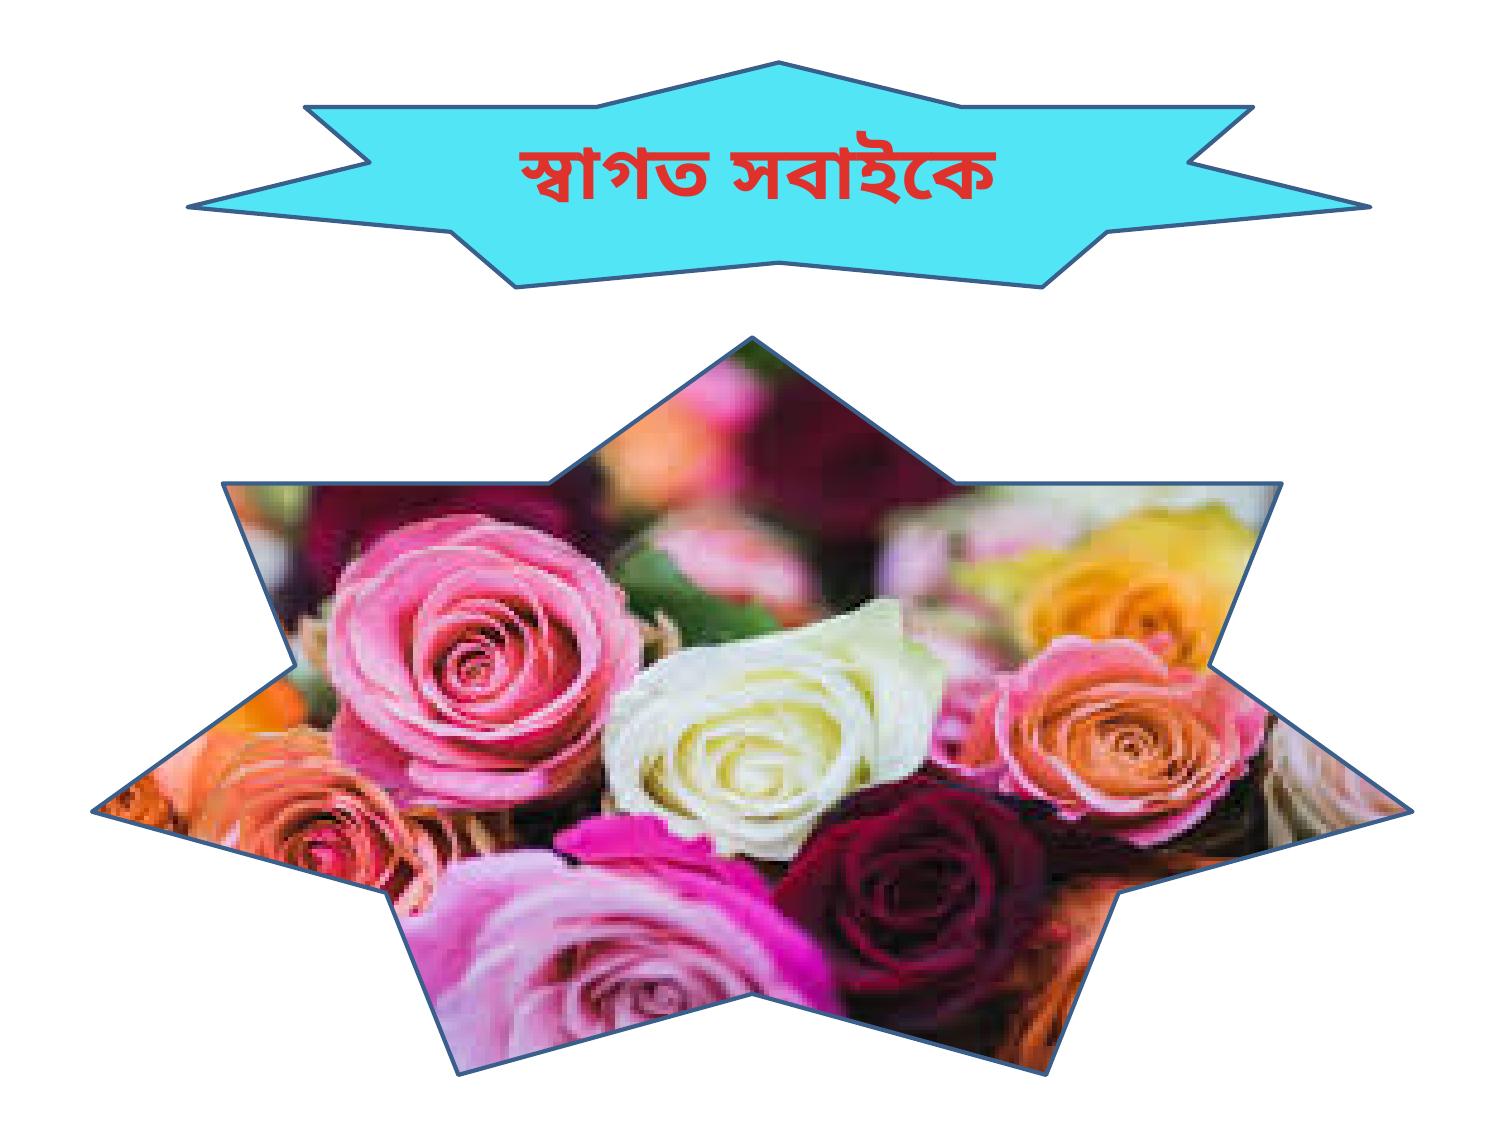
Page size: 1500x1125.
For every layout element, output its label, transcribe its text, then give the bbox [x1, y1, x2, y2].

text_box [89, 335, 1415, 1077]
text_box স্বাগত সবাইকে [185, 60, 1373, 290]
